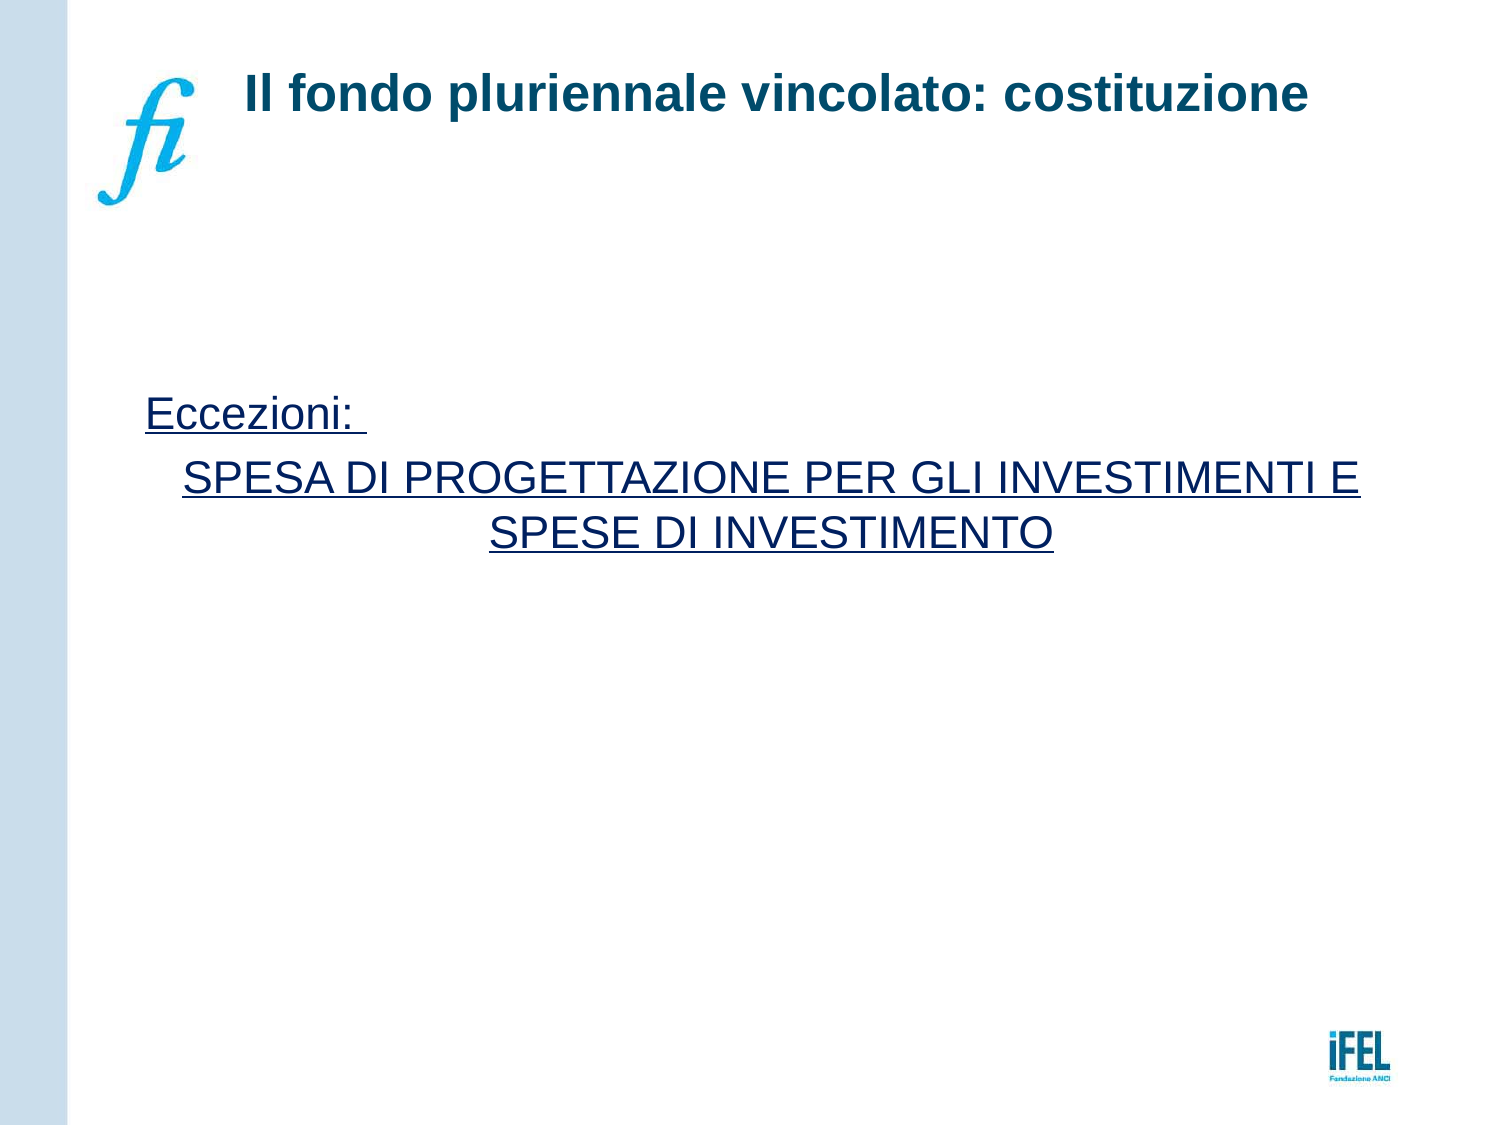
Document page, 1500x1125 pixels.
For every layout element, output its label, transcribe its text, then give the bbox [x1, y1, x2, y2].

picture [0, 0, 1500, 1125]
list Eccezioni: SPESA DI PROGETTAZIONE PER GLI INVESTIMENTI E SPESE DI INVESTIMENTO [129, 183, 1414, 1036]
title Il fondo pluriennale vincolato: costituzione [229, 60, 1406, 168]
